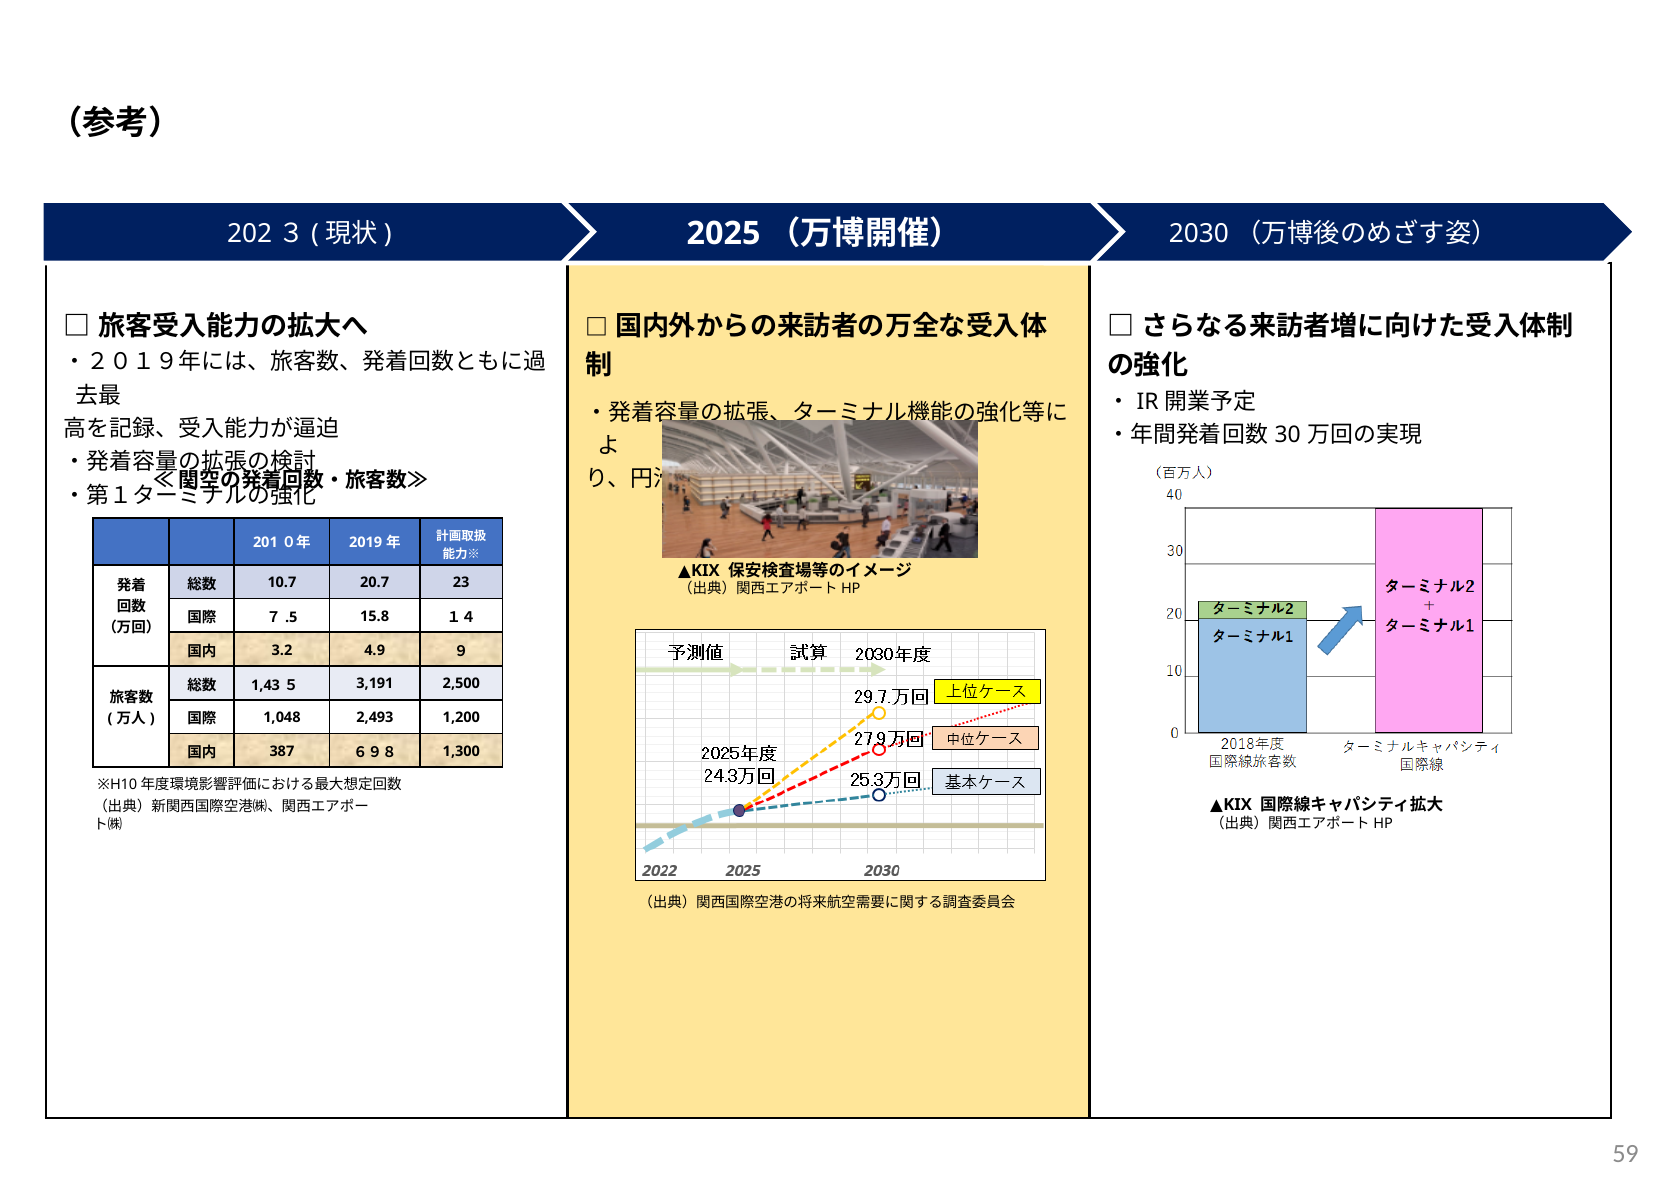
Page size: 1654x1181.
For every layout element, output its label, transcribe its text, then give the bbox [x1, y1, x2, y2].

table_cell 総数 [170, 667, 233, 699]
table_cell 旅客数 (万人) [94, 667, 168, 766]
table_header □旅客受入能力の拡大へ ・２０１９年には、旅客数、発着回数ともに過去最 高を記録、受入能力が逼迫 ・発着容量の拡張の検討 ・第１ターミナルの強化 [47, 266, 566, 1117]
table_cell 1,200 [421, 701, 502, 733]
table_cell 2,493 [330, 701, 419, 733]
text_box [41, 200, 1636, 264]
table_header 201０年 [235, 519, 329, 564]
table_cell 3,191 [330, 667, 419, 699]
table_cell ７.5 [235, 599, 329, 631]
table_cell 3.2 [235, 633, 329, 665]
table_cell ６９８ [330, 734, 419, 766]
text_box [662, 420, 978, 605]
table_cell 10.7 [235, 566, 329, 598]
text_box （出典）新関西国際空港㈱、関西エアポート㈱ [92, 800, 379, 833]
table_cell 国内 [170, 734, 233, 766]
text_box ※H10年度環境影響評価における最大想定回数 [82, 767, 427, 800]
table_cell 国際 [170, 701, 233, 733]
text_box （参考） [34, 93, 198, 149]
slide_number 59 [1594, 1122, 1654, 1181]
table_cell 2,500 [421, 667, 502, 699]
table_cell 23 [421, 566, 502, 598]
table_cell １４ [421, 599, 502, 631]
table_header 計画取扱 能力※ [421, 519, 502, 564]
table_cell 20.7 [330, 566, 419, 598]
table_header [94, 519, 168, 564]
table_header 2019年 [330, 519, 419, 564]
text_box ≪関空の発着回数・旅客数≫ [152, 461, 443, 497]
table_cell 4.9 [330, 633, 419, 665]
table_header □さらなる来訪者増に向けた受入体制の強化 ・IR開業予定 ・年間発着回数30万回の実現 [1091, 264, 1610, 1117]
table_cell 1,43５ [235, 667, 329, 699]
table_header □国内外からの来訪者の万全な受入体制 ・発着容量の拡張、ターミナル機能の強化等によ り、円滑かつ快適な出入国を実現 [569, 266, 1088, 1117]
table_cell 1,300 [421, 734, 502, 766]
table_cell ９ [421, 633, 502, 665]
table_cell 国内 [170, 633, 233, 665]
text_box （出典）関西国際空港の将来航空需要に関する調査委員会 [637, 883, 1029, 920]
table_cell 387 [235, 734, 329, 766]
table_cell 国際 [170, 599, 233, 631]
table_header [170, 519, 233, 564]
table_cell 発着 回数 （万回） [94, 566, 168, 665]
picture [635, 629, 1046, 881]
table_cell 15.8 [330, 599, 419, 631]
table_cell 総数 [170, 566, 233, 598]
table_cell 1,048 [235, 701, 329, 733]
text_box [1150, 462, 1532, 848]
